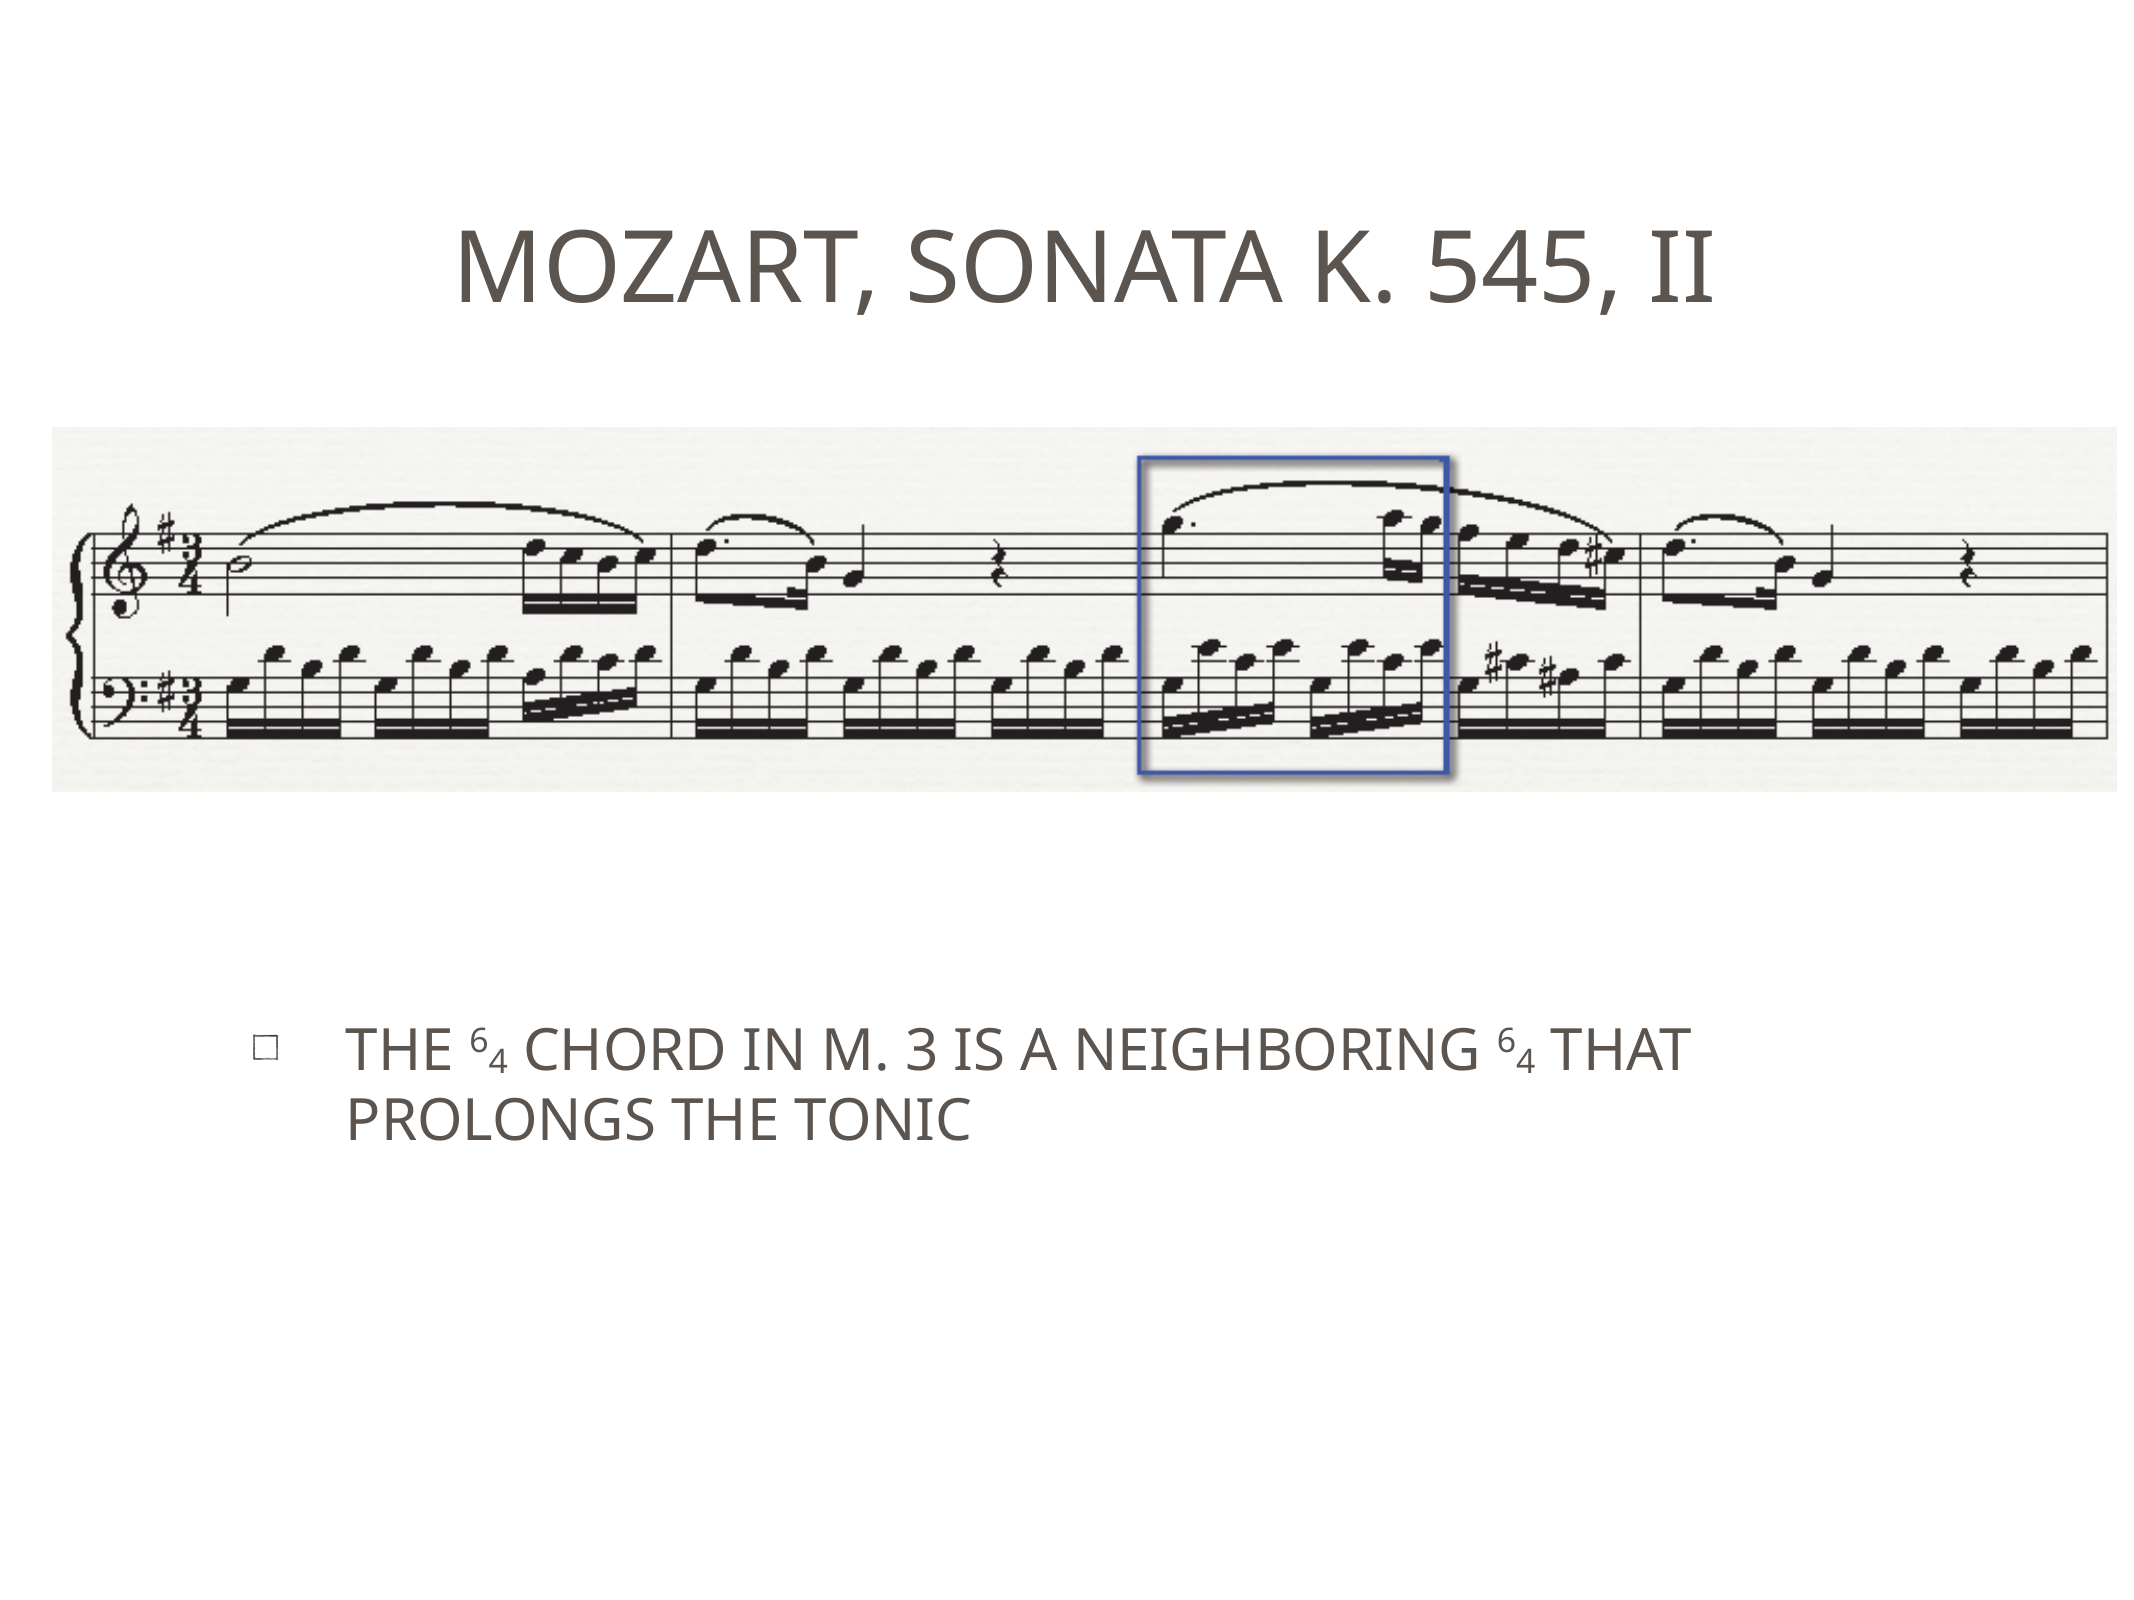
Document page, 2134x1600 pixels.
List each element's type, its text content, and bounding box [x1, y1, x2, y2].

picture [252, 1033, 279, 1061]
list The 64 chord in m. 3 is a neighboring 64 that prolongs the tonic [170, 945, 1963, 1220]
text_box Mozart, Sonata K. 545, ii [227, 193, 1944, 384]
picture [51, 426, 2117, 792]
